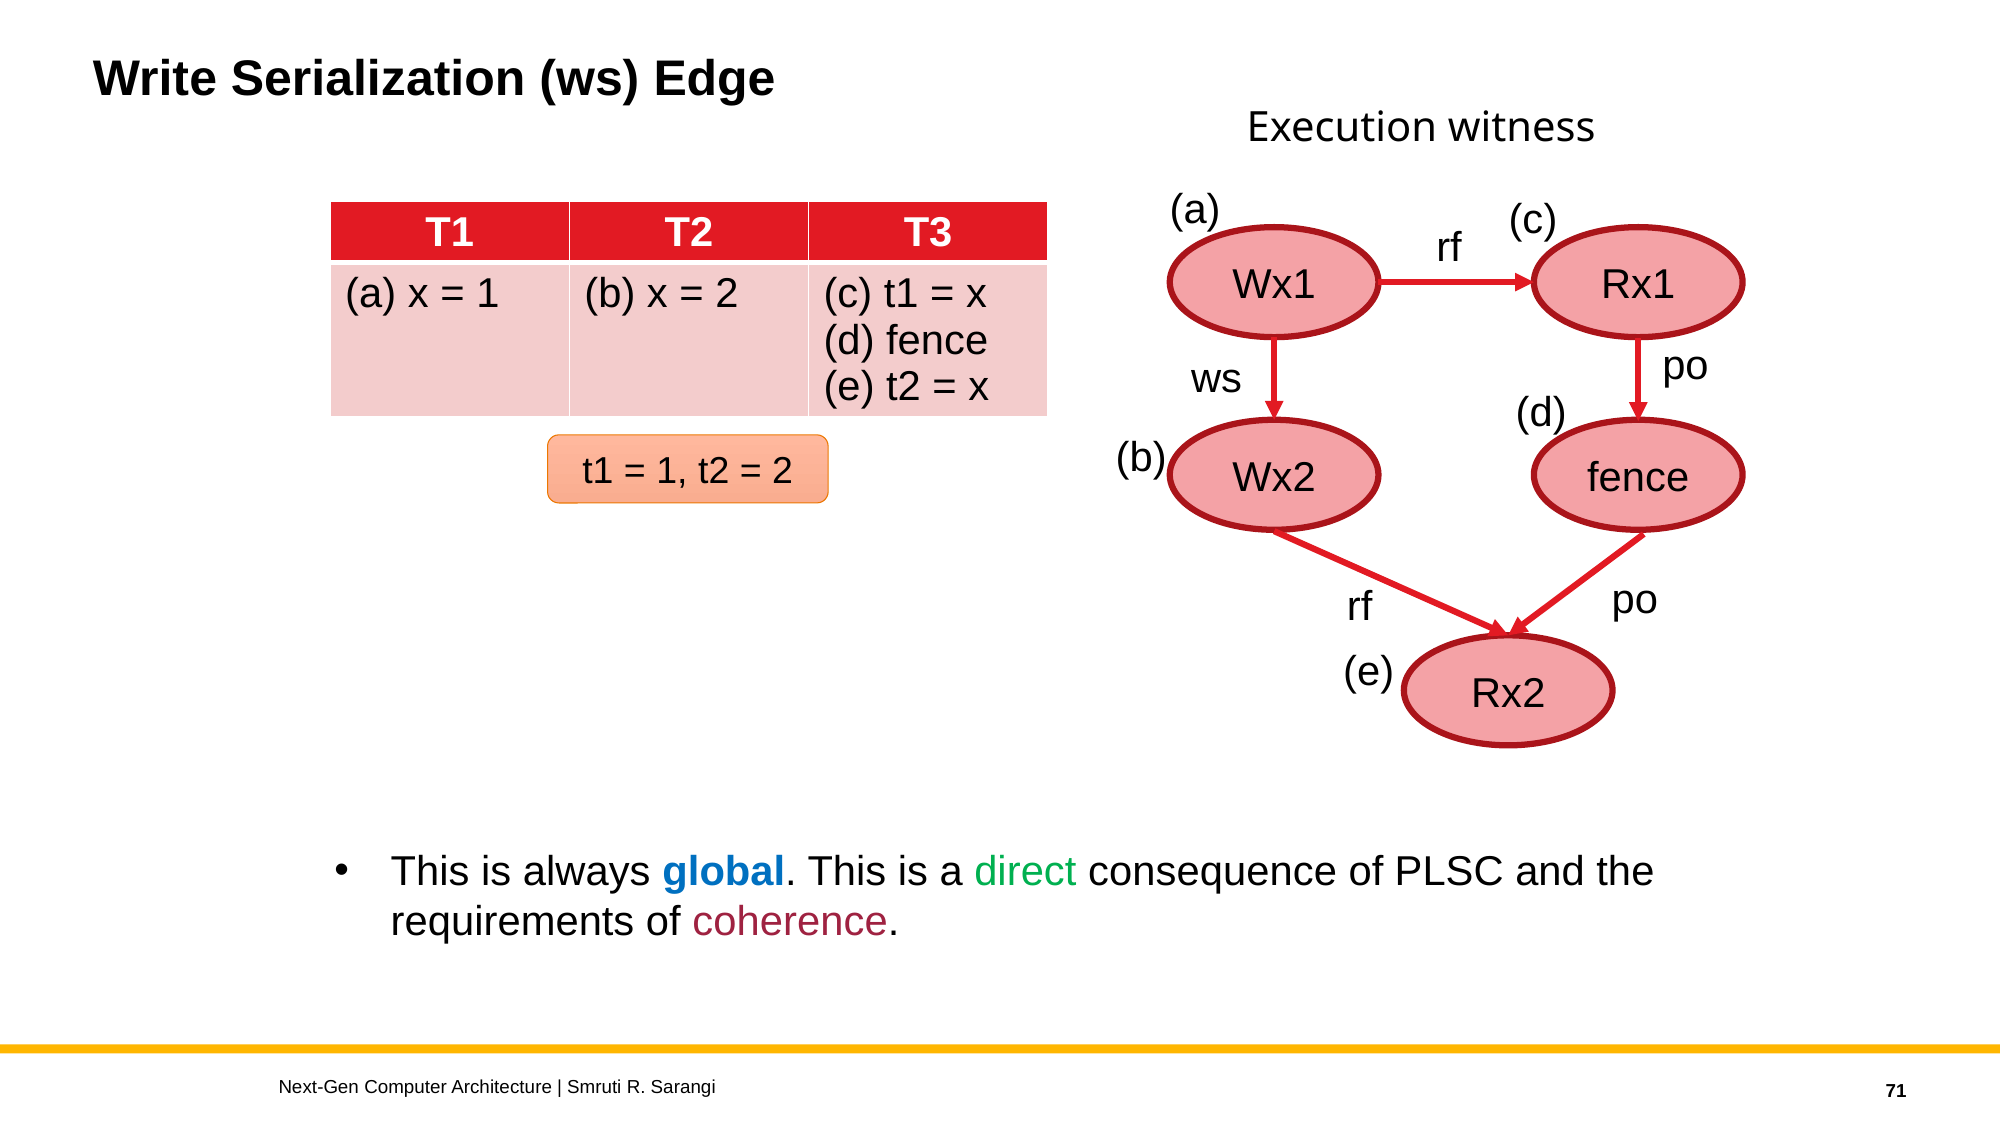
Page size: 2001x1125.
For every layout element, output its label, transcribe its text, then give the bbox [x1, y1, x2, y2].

text_box Rx1 [1532, 226, 1744, 339]
text_box (c) [1493, 184, 1644, 250]
table_header T3 [809, 202, 1047, 260]
text_box Rx2 [1405, 636, 1614, 747]
text_box ws [1176, 343, 1258, 409]
text_box rf [1421, 212, 1477, 278]
text_box po [1647, 330, 1724, 396]
text_box Execution witness [1231, 92, 1611, 157]
table_cell (b) x = 2 [570, 265, 808, 416]
table_header T2 [570, 202, 808, 260]
text_box fence [1532, 419, 1744, 531]
table_cell (a) x = 1 [331, 265, 569, 416]
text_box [1274, 531, 1509, 636]
text_box (b) [1100, 422, 1251, 487]
text_box (e) [1328, 636, 1479, 702]
text_box t1 = 1, t2 = 2 [547, 434, 829, 504]
footer Next-Gen Computer Architecture | Smruti R. Sarangi [263, 1067, 1464, 1105]
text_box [1509, 534, 1644, 636]
table_header T1 [331, 202, 569, 260]
text_box Wx1 [1168, 228, 1380, 339]
text_box po [1644, 564, 1674, 630]
table_cell (c) t1 = x (d) fence (e) t2 = x [809, 265, 1047, 416]
text_box (a) [1154, 174, 1305, 240]
slide_number 71 [1711, 1071, 1922, 1109]
text_box (d) [1500, 376, 1651, 442]
list This is always global. This is a direct consequence of PLSC and the requirements of coherence. [319, 836, 1679, 985]
title Write Serialization (ws) Edge [78, 45, 1578, 180]
text_box Wx2 [1171, 418, 1380, 531]
